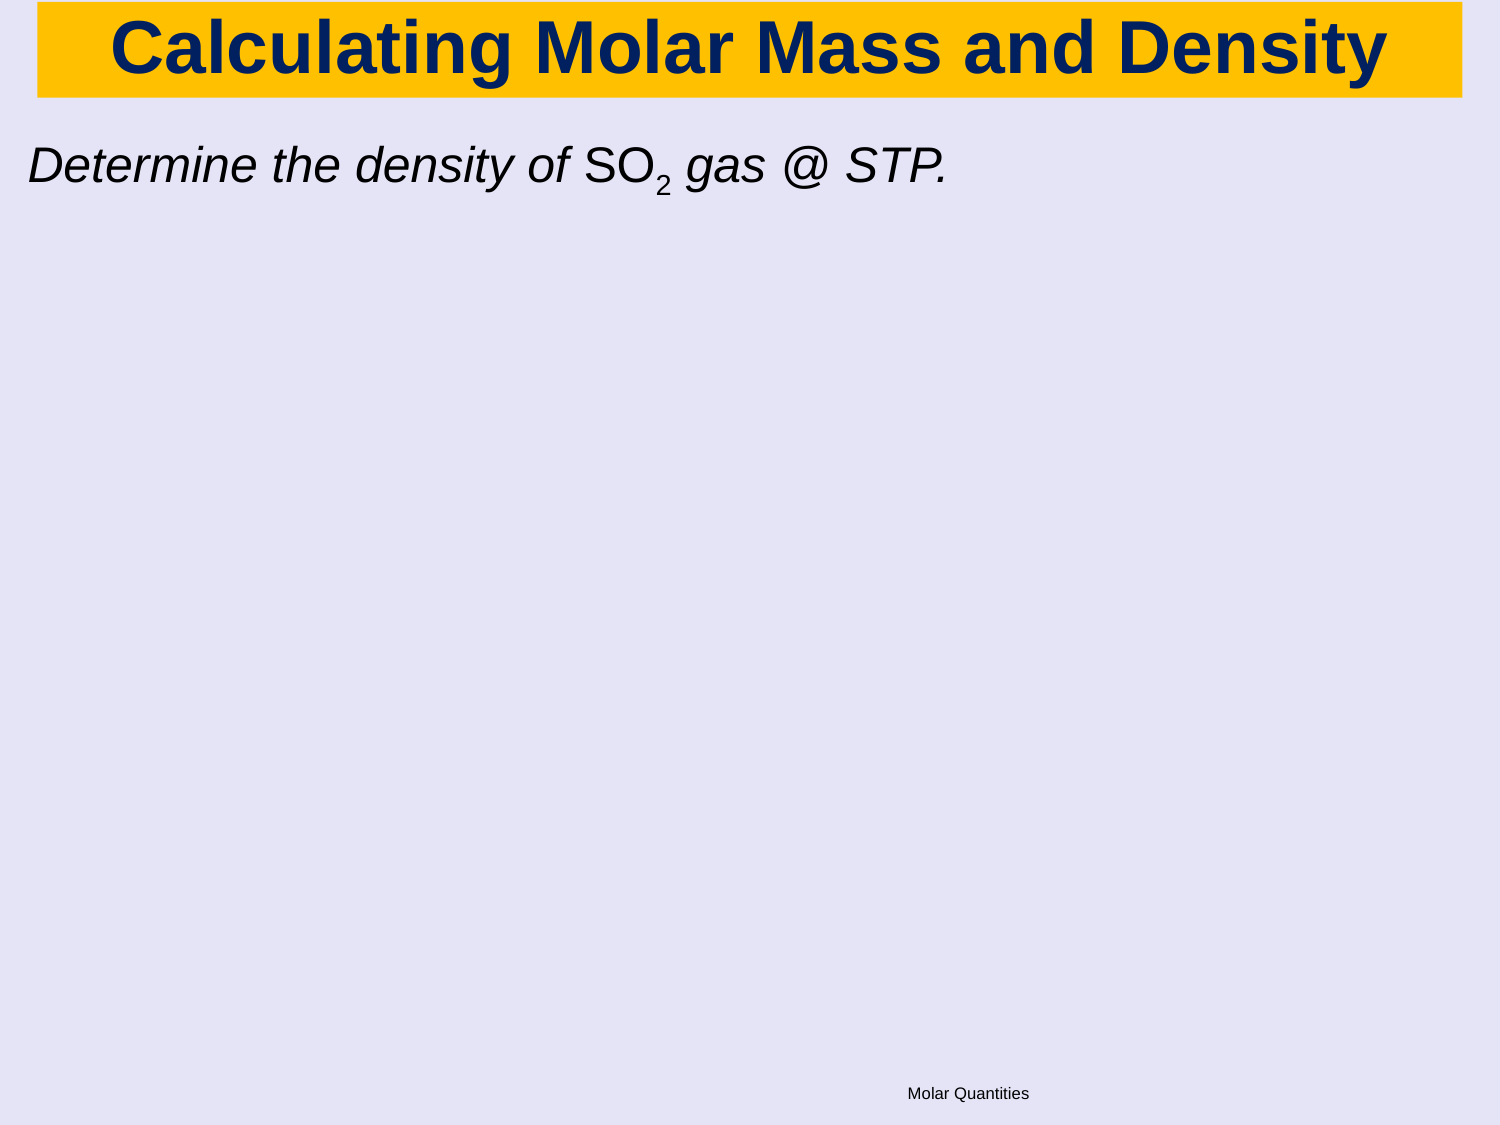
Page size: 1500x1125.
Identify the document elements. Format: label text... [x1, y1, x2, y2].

footer Molar Quantities [587, 1074, 1350, 1125]
list Determine the density of SO2 gas @ STP. [12, 125, 1500, 725]
text_box Calculating Molar Mass and Density [37, 1, 1463, 98]
